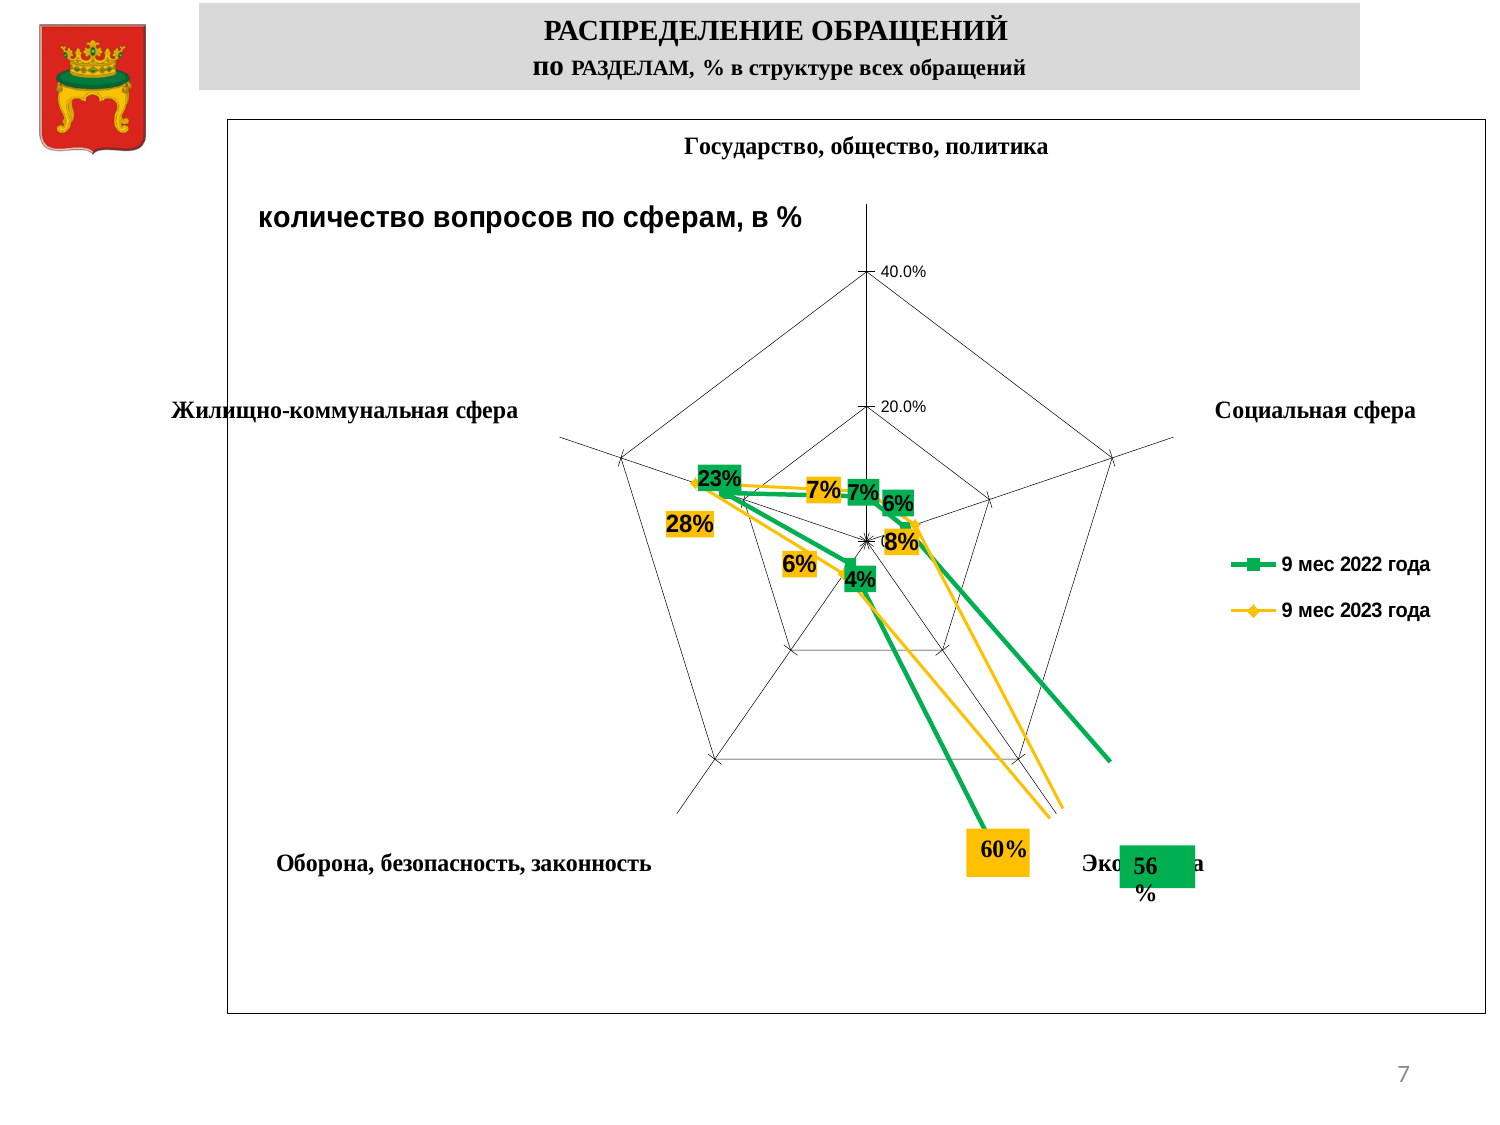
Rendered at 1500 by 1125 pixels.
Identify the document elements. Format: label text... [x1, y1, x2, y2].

title РАСПРЕДЕЛЕНИЕ ОБРАЩЕНИЙ по РАЗДЕЛАМ, % в структуре всех обращений [199, 2, 1360, 90]
chart [171, 118, 1486, 1015]
slide_number 7 [1074, 1042, 1425, 1103]
picture [39, 24, 146, 155]
